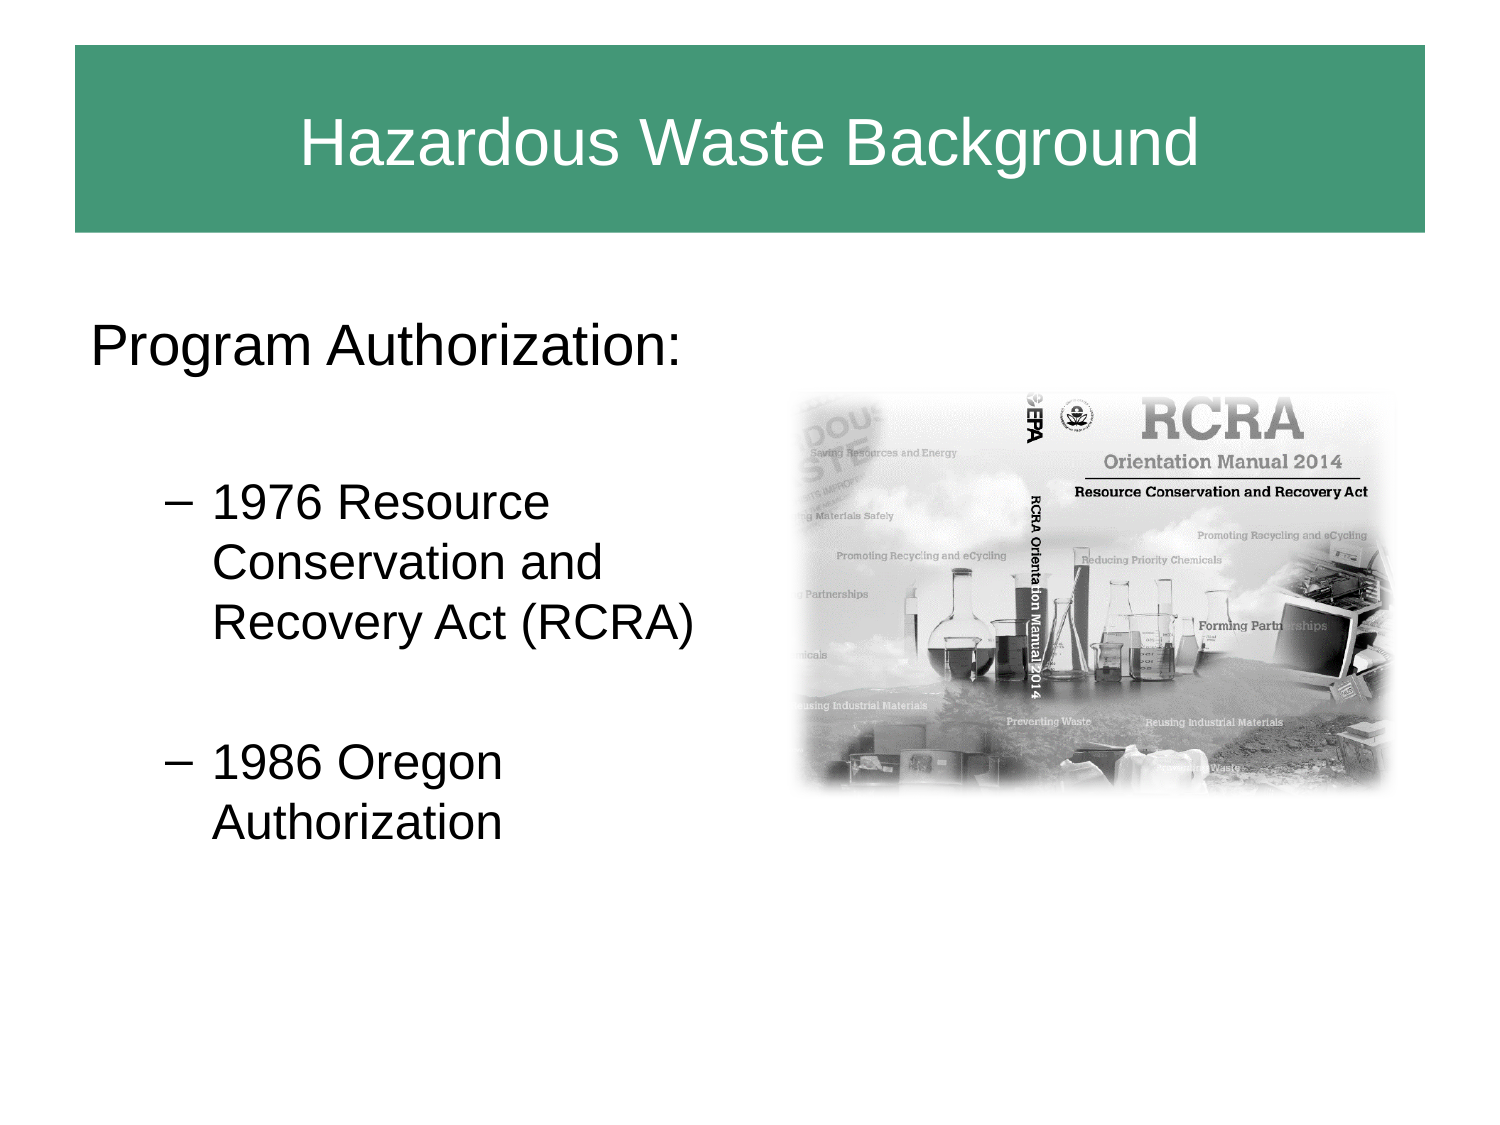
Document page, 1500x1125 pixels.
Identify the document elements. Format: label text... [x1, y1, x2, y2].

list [787, 387, 1398, 801]
list Program Authorization: 1976 Resource Conservation and Recovery Act (RCRA) 1986 Oregon Authorization [75, 299, 738, 1005]
title Hazardous Waste Background [75, 45, 1425, 233]
